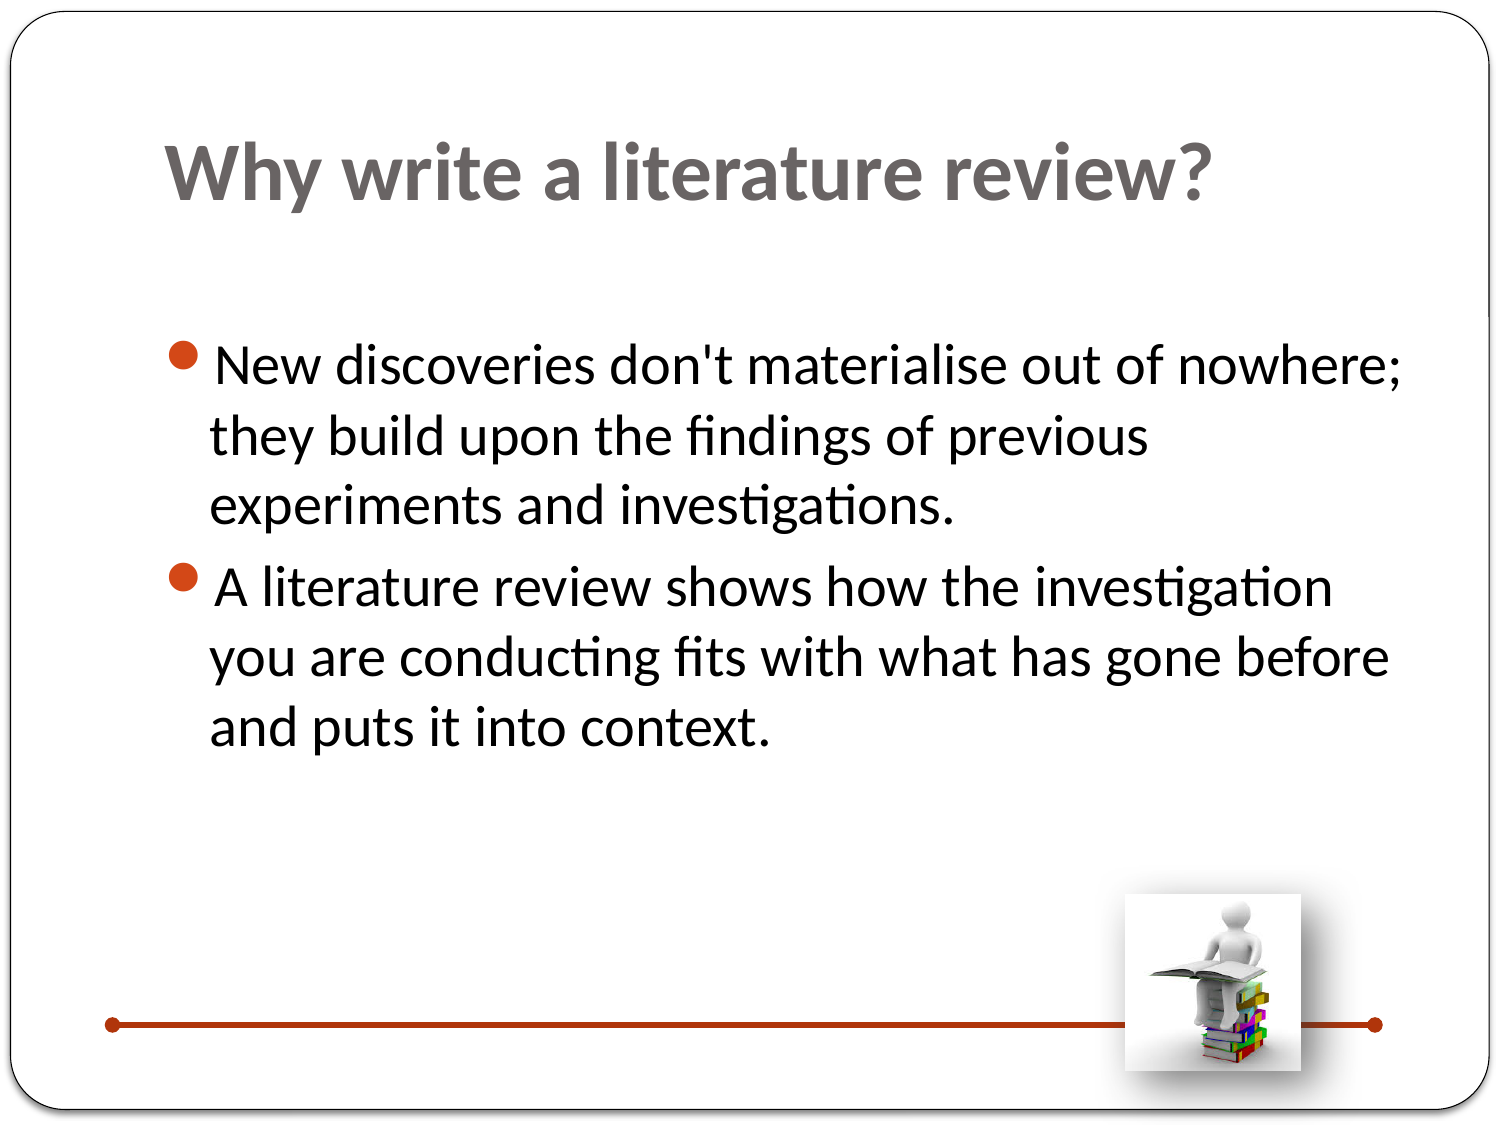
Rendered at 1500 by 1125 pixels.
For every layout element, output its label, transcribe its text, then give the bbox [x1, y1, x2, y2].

title Why write a literature review? [150, 45, 1425, 233]
list New discoveries don't materialise out of nowhere; they build upon the findings of previous experiments and investigations. A literature review shows how the investigation you are conducting fits with what has gone before and puts it into context. [150, 237, 1425, 988]
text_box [112, 894, 1376, 1071]
